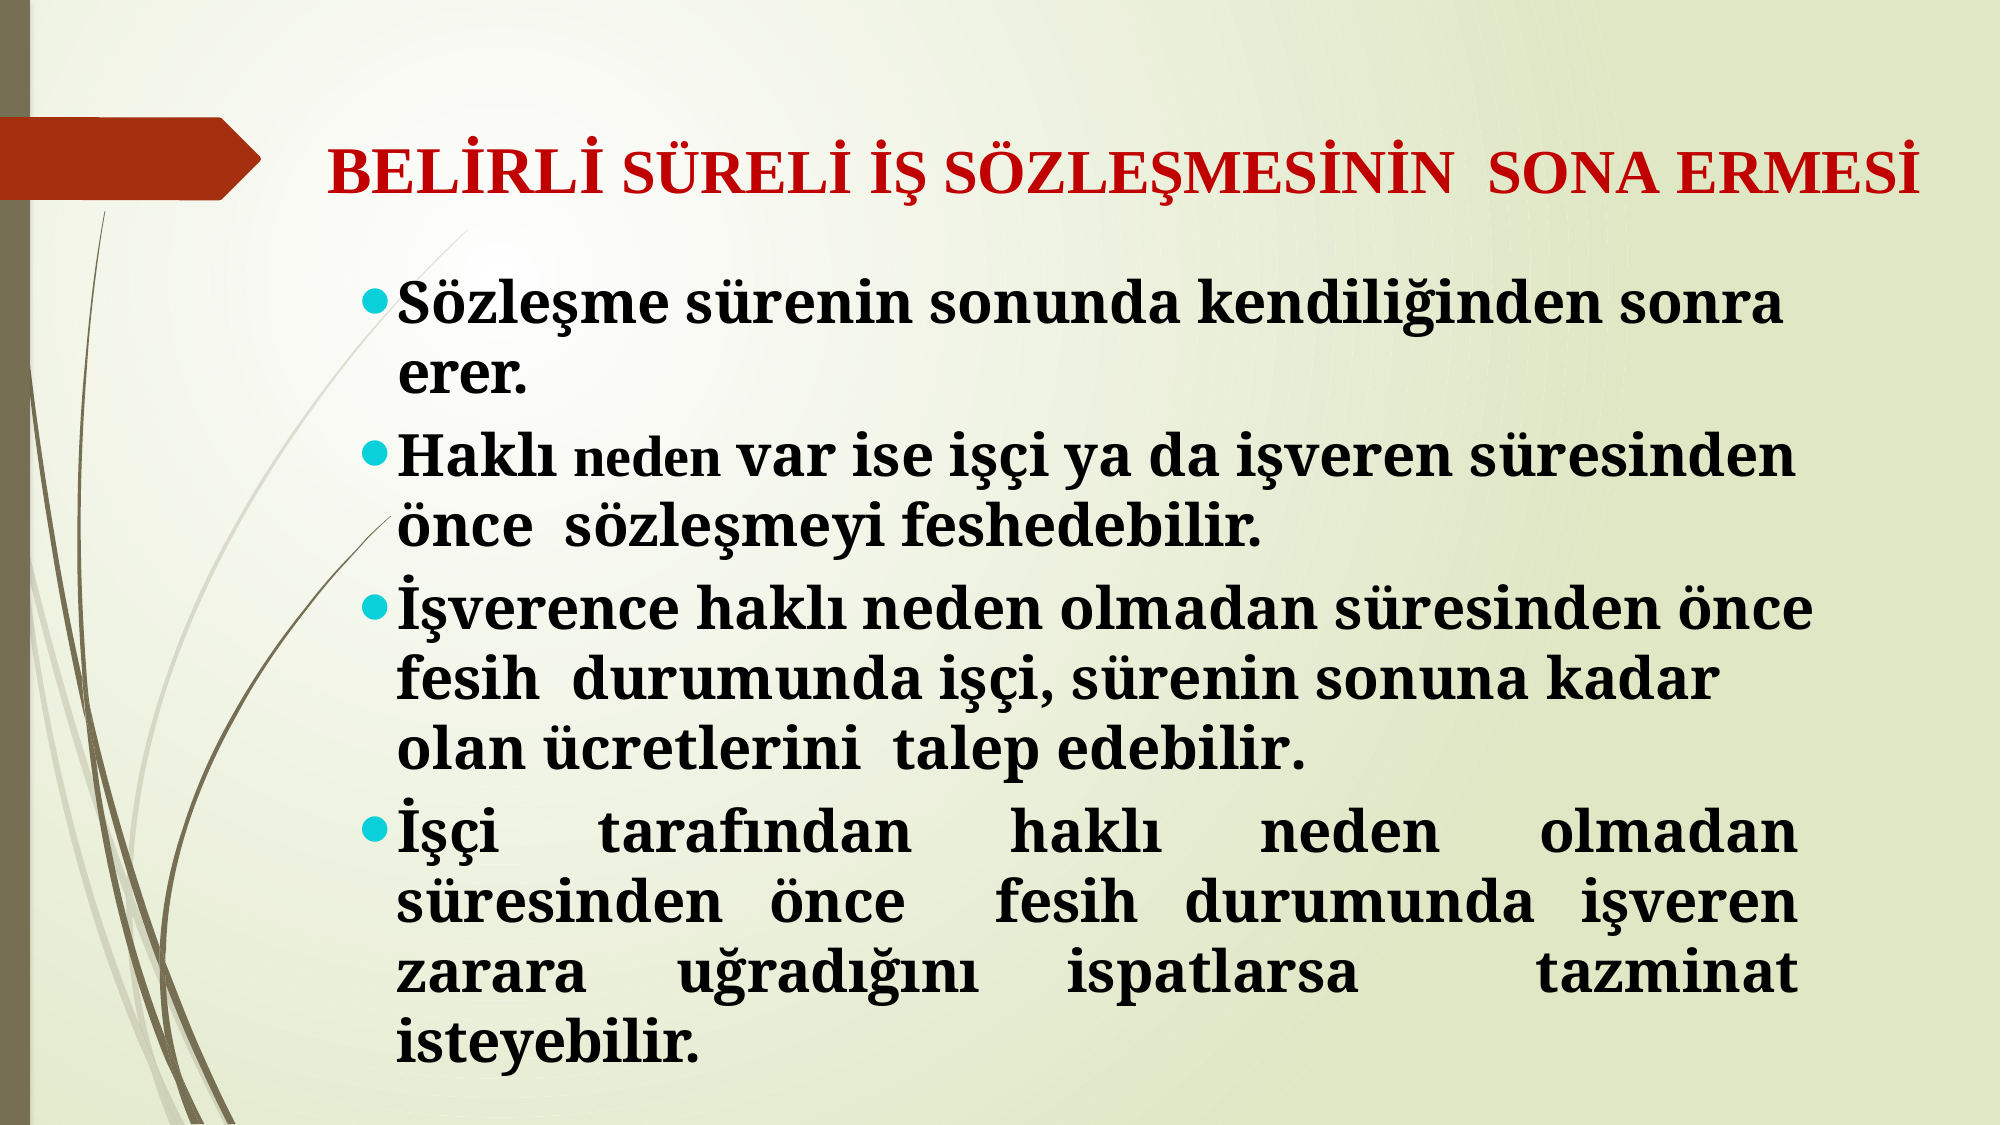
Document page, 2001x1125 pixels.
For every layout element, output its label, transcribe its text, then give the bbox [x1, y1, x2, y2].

text_box Sözleşme sürenin sonunda kendiliğinden sonra erer. Haklı neden var ise işçi ya da işveren süresinden önce sözleşmeyi feshedebilir. İşverence haklı neden olmadan süresinden önce fesih durumunda işçi, sürenin sonuna kadar olan ücretlerini talep edebilir. İşçi tarafından haklı neden olmadan süresinden önce fesih durumunda işveren zarara uğradığını ispatlarsa tazminat isteyebilir. [349, 249, 1838, 1074]
title BELİRLİ SÜRELİ İŞ SÖZLEŞMESİNİN SONA ERMESİ [324, 125, 2000, 315]
